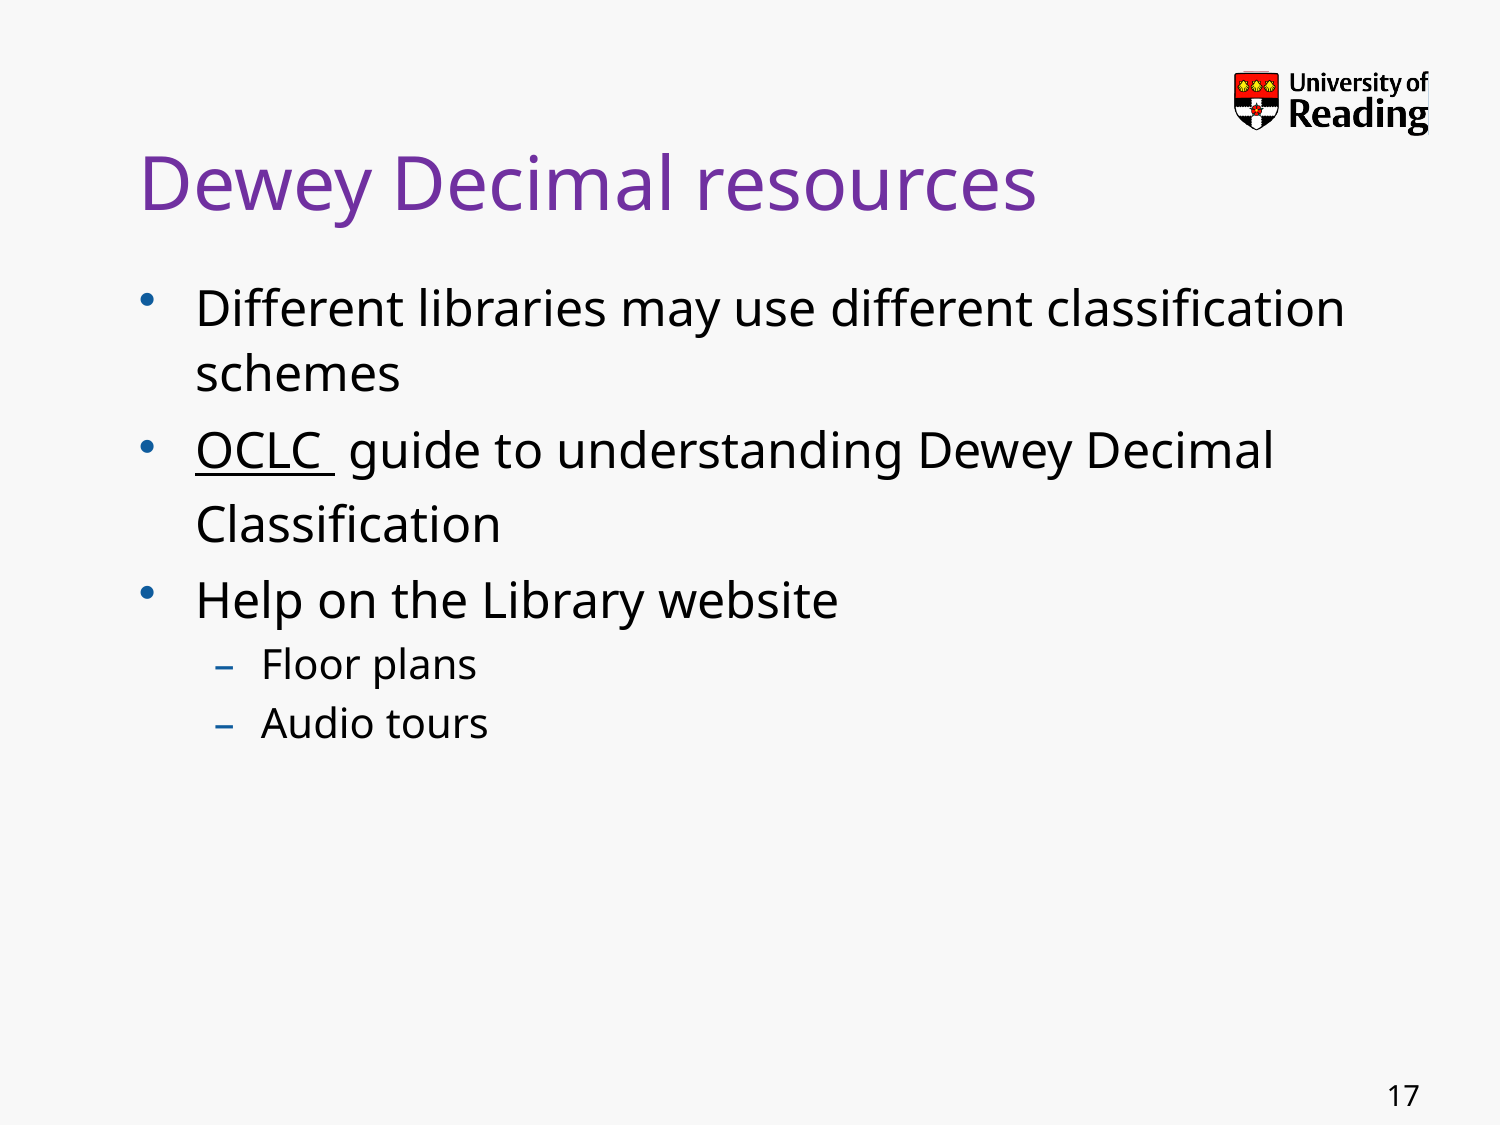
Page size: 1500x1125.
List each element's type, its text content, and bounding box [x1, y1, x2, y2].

title Dewey Decimal resources [123, 44, 1141, 233]
list Different libraries may use different classification schemes OCLC guide to understanding Dewey Decimal Classification Help on the Library website Floor plans Audio tours [123, 262, 1426, 976]
slide_number 17 [1323, 1069, 1436, 1125]
picture [1234, 71, 1429, 136]
text_box [194, 314, 243, 410]
